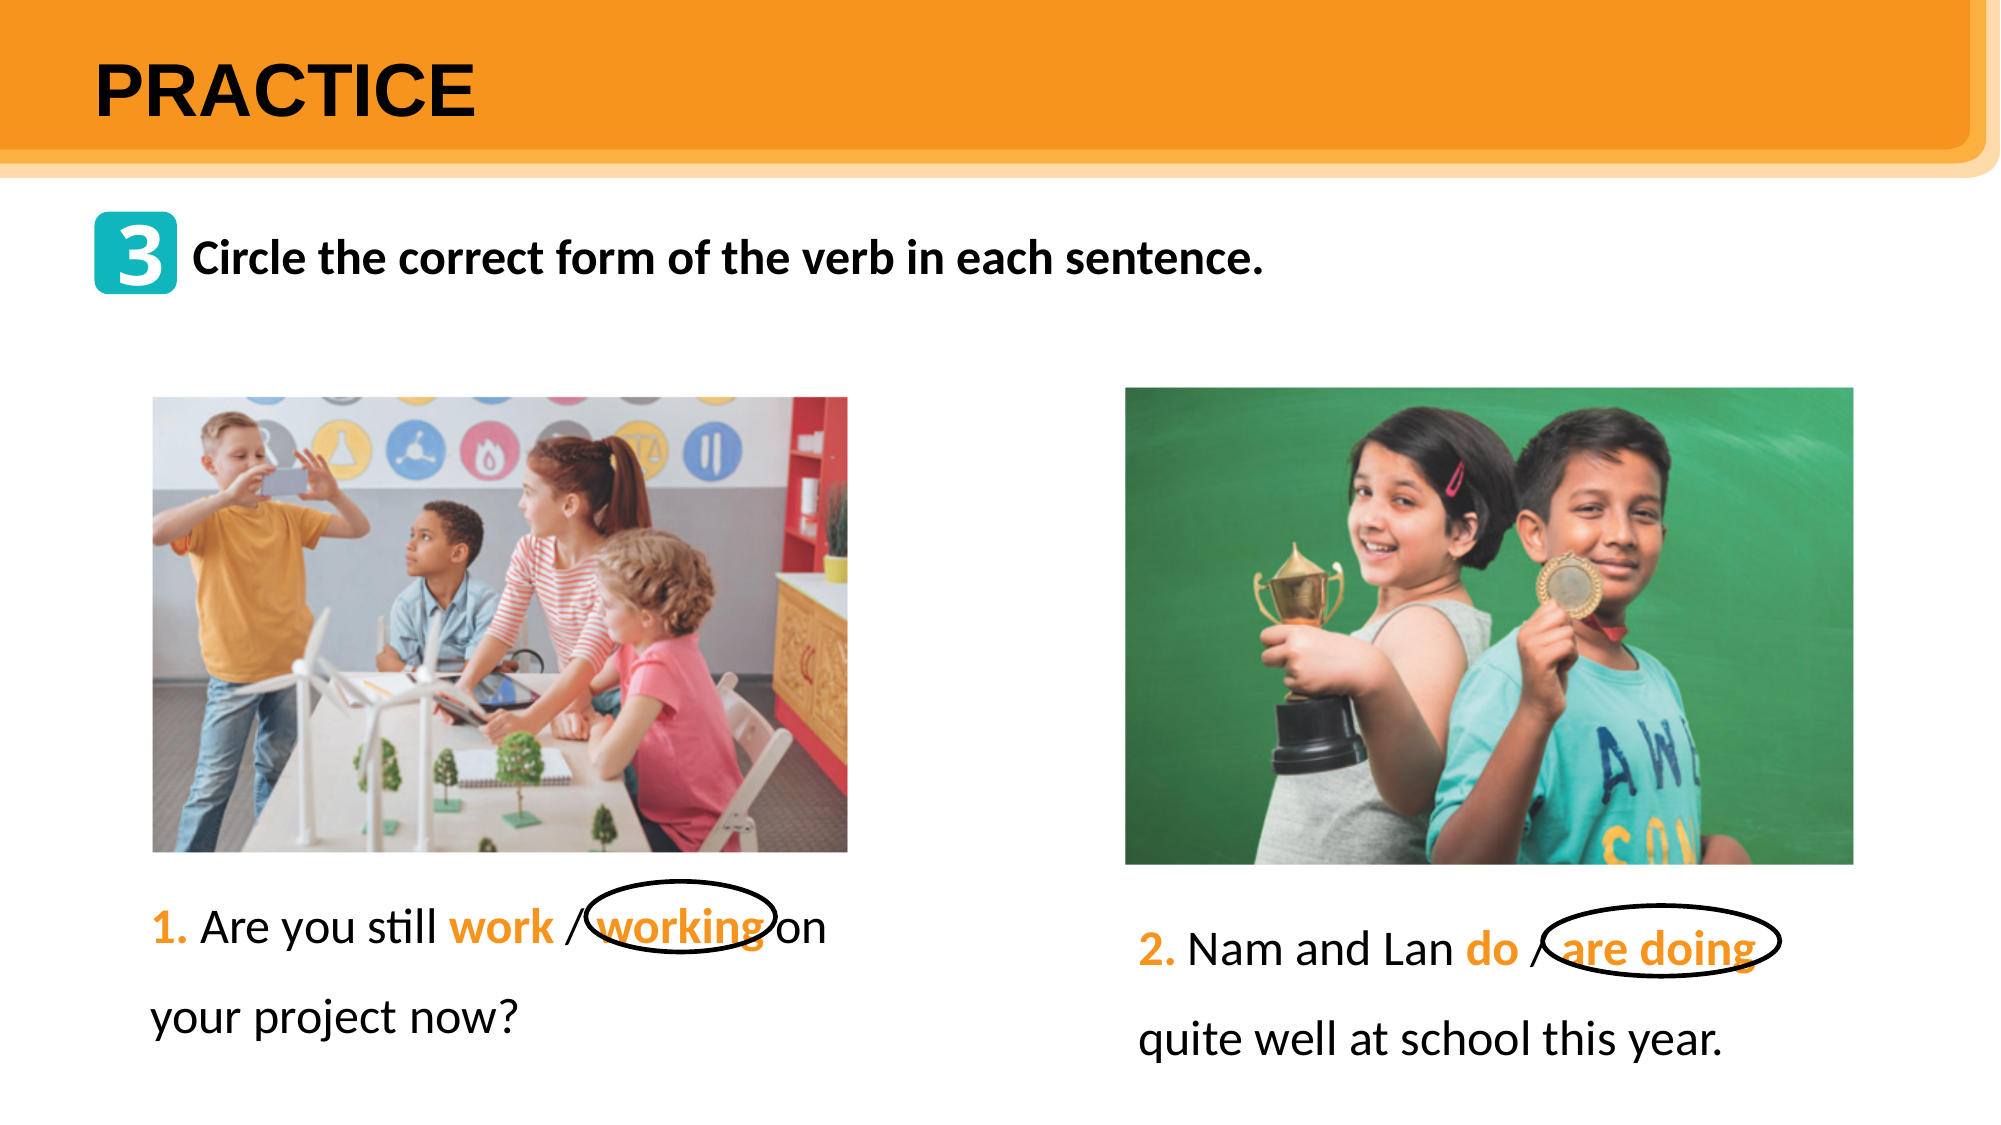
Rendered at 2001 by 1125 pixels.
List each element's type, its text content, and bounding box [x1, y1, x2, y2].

picture [1114, 372, 1868, 875]
text_box Circle the correct form of the verb in each sentence. [177, 217, 1316, 292]
text_box [93, 211, 103, 295]
text_box 2. Nam and Lan do / are doing quite well at school this year. [1123, 877, 1859, 1073]
text_box [1541, 904, 1781, 978]
text_box [169, 212, 178, 294]
text_box [584, 880, 777, 954]
picture [0, 0, 2000, 178]
text_box 1. Are you still work / working on your project now? [135, 855, 871, 1051]
picture [146, 389, 860, 858]
text_box 3 [103, 194, 169, 310]
